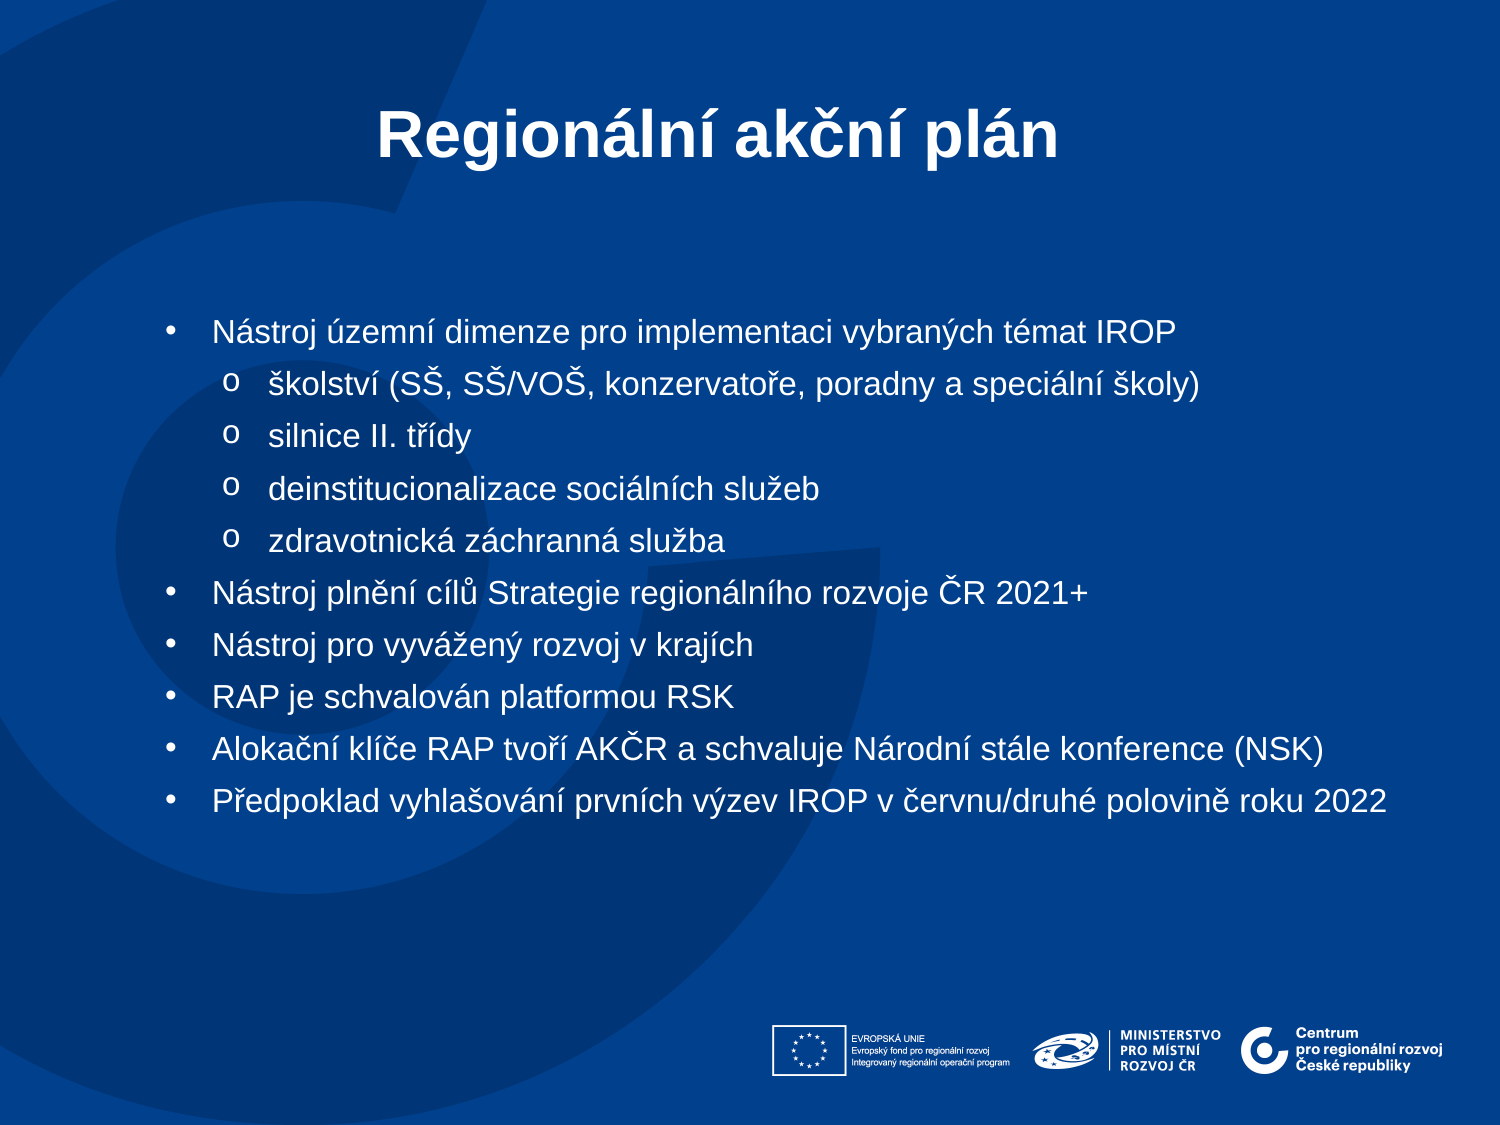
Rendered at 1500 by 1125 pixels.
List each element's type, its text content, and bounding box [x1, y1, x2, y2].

text_box Nástroj územní dimenze pro implementaci vybraných témat IROP školství (SŠ, SŠ/VOŠ, konzervatoře, poradny a speciální školy) silnice II. třídy deinstitucionalizace sociálních služeb zdravotnická záchranná služba Nástroj plnění cílů Strategie regionálního rozvoje ČR 2021+ Nástroj pro vyvážený rozvoj v krajích RAP je schvalován platformou RSK Alokační klíče RAP tvoří AKČR a schvaluje Národní stále konference (NSK) Předpoklad vyhlašování prvních výzev IROP v červnu/druhé polovině roku 2022 [94, 251, 1430, 947]
text_box Regionální akční plán [50, 83, 1386, 178]
picture [0, 0, 1500, 1125]
